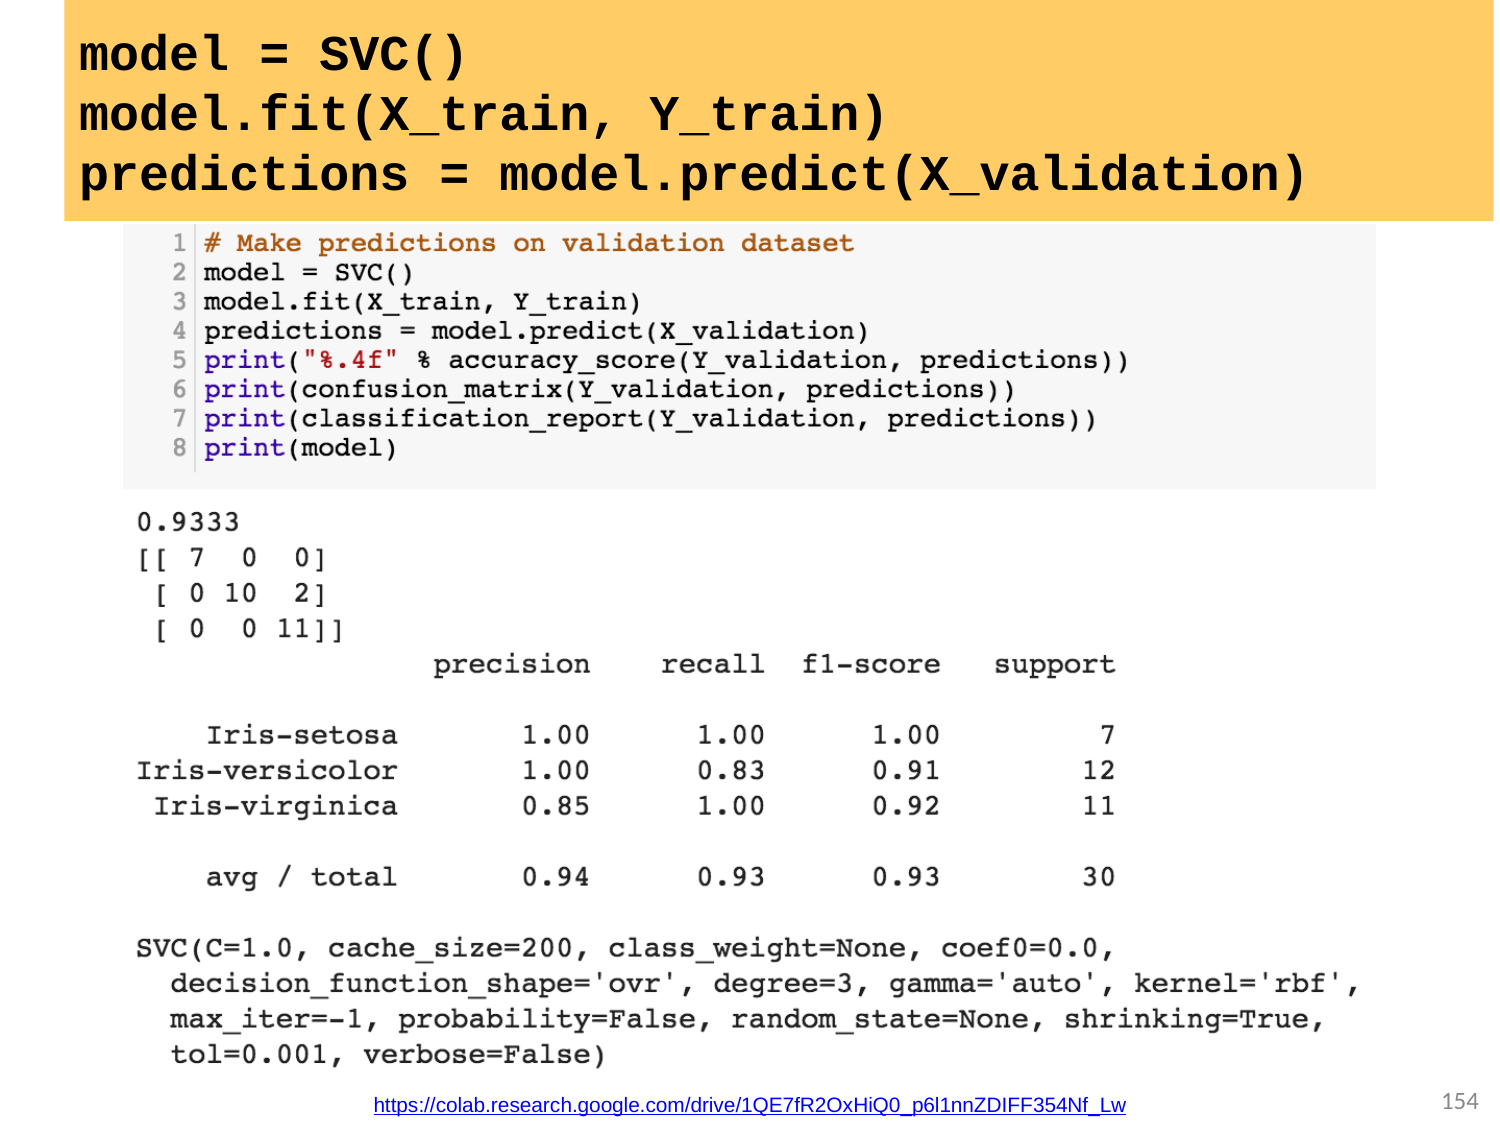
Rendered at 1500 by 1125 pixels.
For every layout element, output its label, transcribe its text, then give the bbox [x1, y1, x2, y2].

picture [123, 224, 1377, 1086]
text_box https://colab.research.google.com/drive/1QE7fR2OxHiQ0_p6l1nnZDIFF354Nf_Lw [74, 1084, 1425, 1125]
text_box model = SVC() model.fit(X_train, Y_train) predictions = model.predict(X_validation) [64, 0, 1494, 222]
slide_number 154 [1382, 1069, 1495, 1125]
